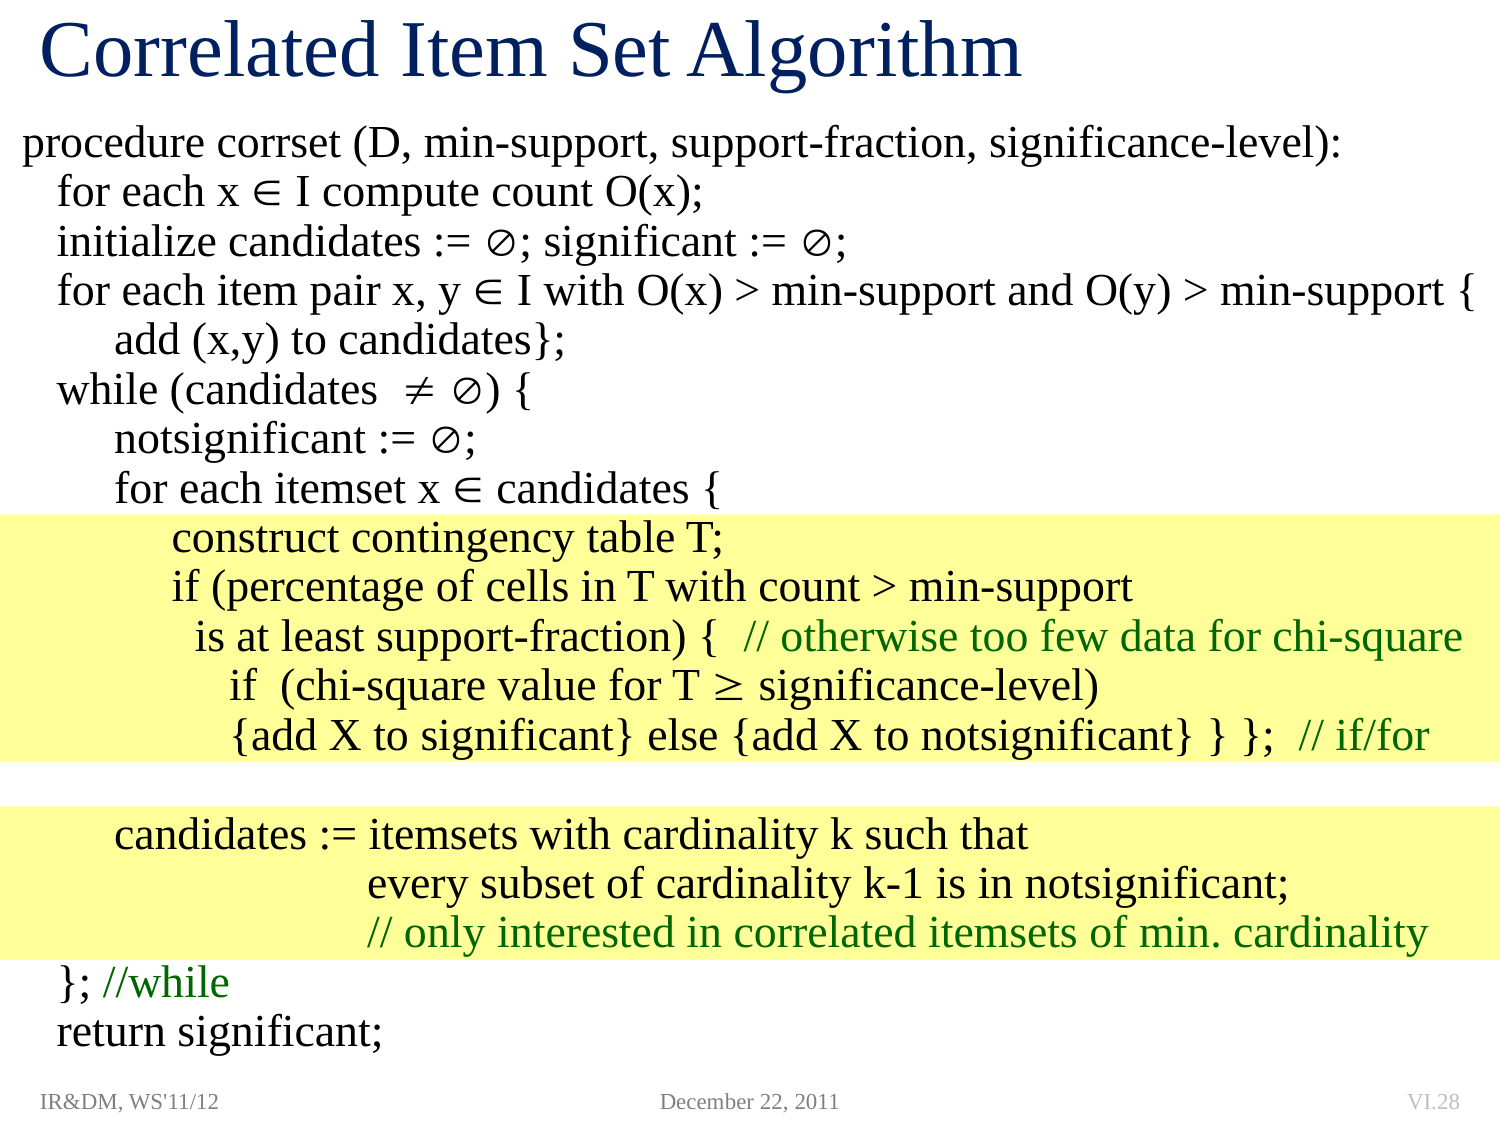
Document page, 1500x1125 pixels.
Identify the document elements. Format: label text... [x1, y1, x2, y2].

text_box procedure corrset (D, min-support, support-fraction, significance-level): for each x  I compute count O(x); initialize candidates := ; significant := ; for each item pair x, y  I with O(x) > min-support and O(y) > min-support { add (x,y) to candidates}; while (candidates  ) { notsignificant := ; for each itemset x  candidates { construct contingency table T; if (percentage of cells in T with count > min-support is at least support-fraction) { // otherwise too few data for chi-square if (chi-square value for T  significance-level) {add X to significant} else {add X to notsignificant} } }; // if/for candidates := itemsets with cardinality k such that every subset of cardinality k-1 is in notsignificant; // only interested in correlated itemsets of min. cardinality }; //while return significant; [7, 110, 1494, 1065]
footer IR&DM, WS'11/12 [24, 1074, 475, 1125]
slide_number VI.28 [1149, 1074, 1475, 1125]
text_box [0, 514, 7, 763]
text_box [1494, 806, 1500, 961]
text_box [1494, 514, 1500, 763]
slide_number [575, 1074, 925, 1125]
text_box [0, 806, 7, 961]
title Correlated Item Set Algorithm [24, 0, 1475, 100]
